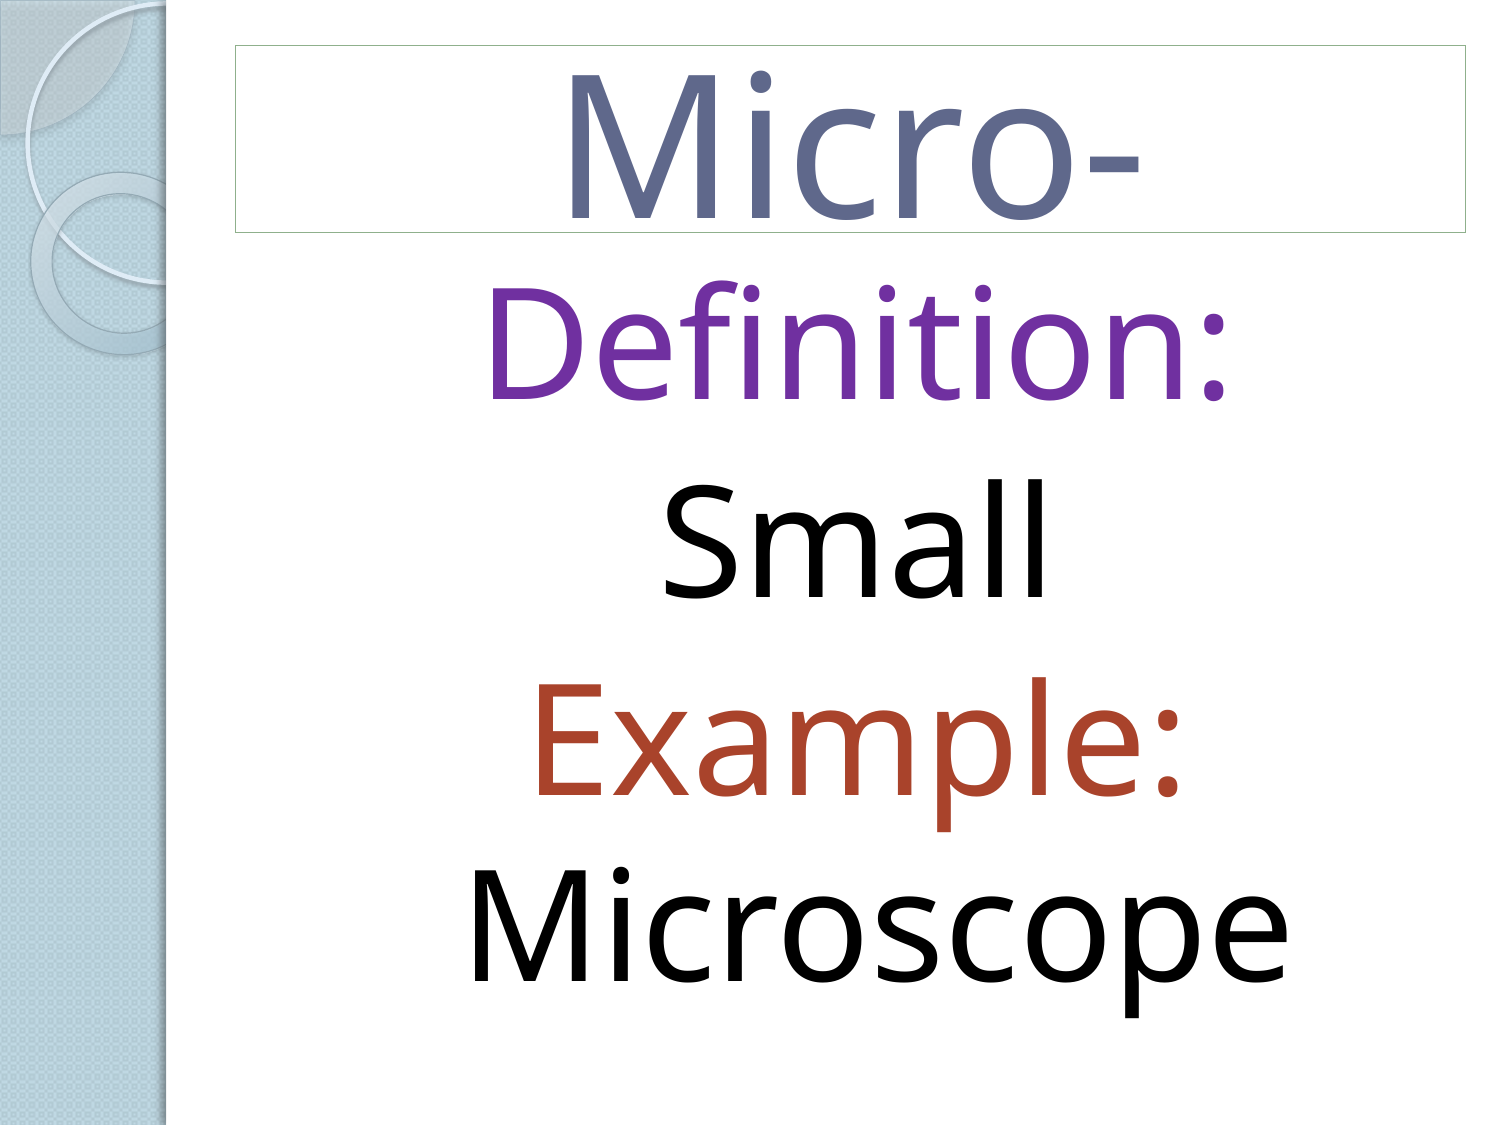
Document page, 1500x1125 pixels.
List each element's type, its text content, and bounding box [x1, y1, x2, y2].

list Definition: Small Example: Microscope [235, 237, 1466, 1025]
title Micro- [235, 45, 1466, 233]
